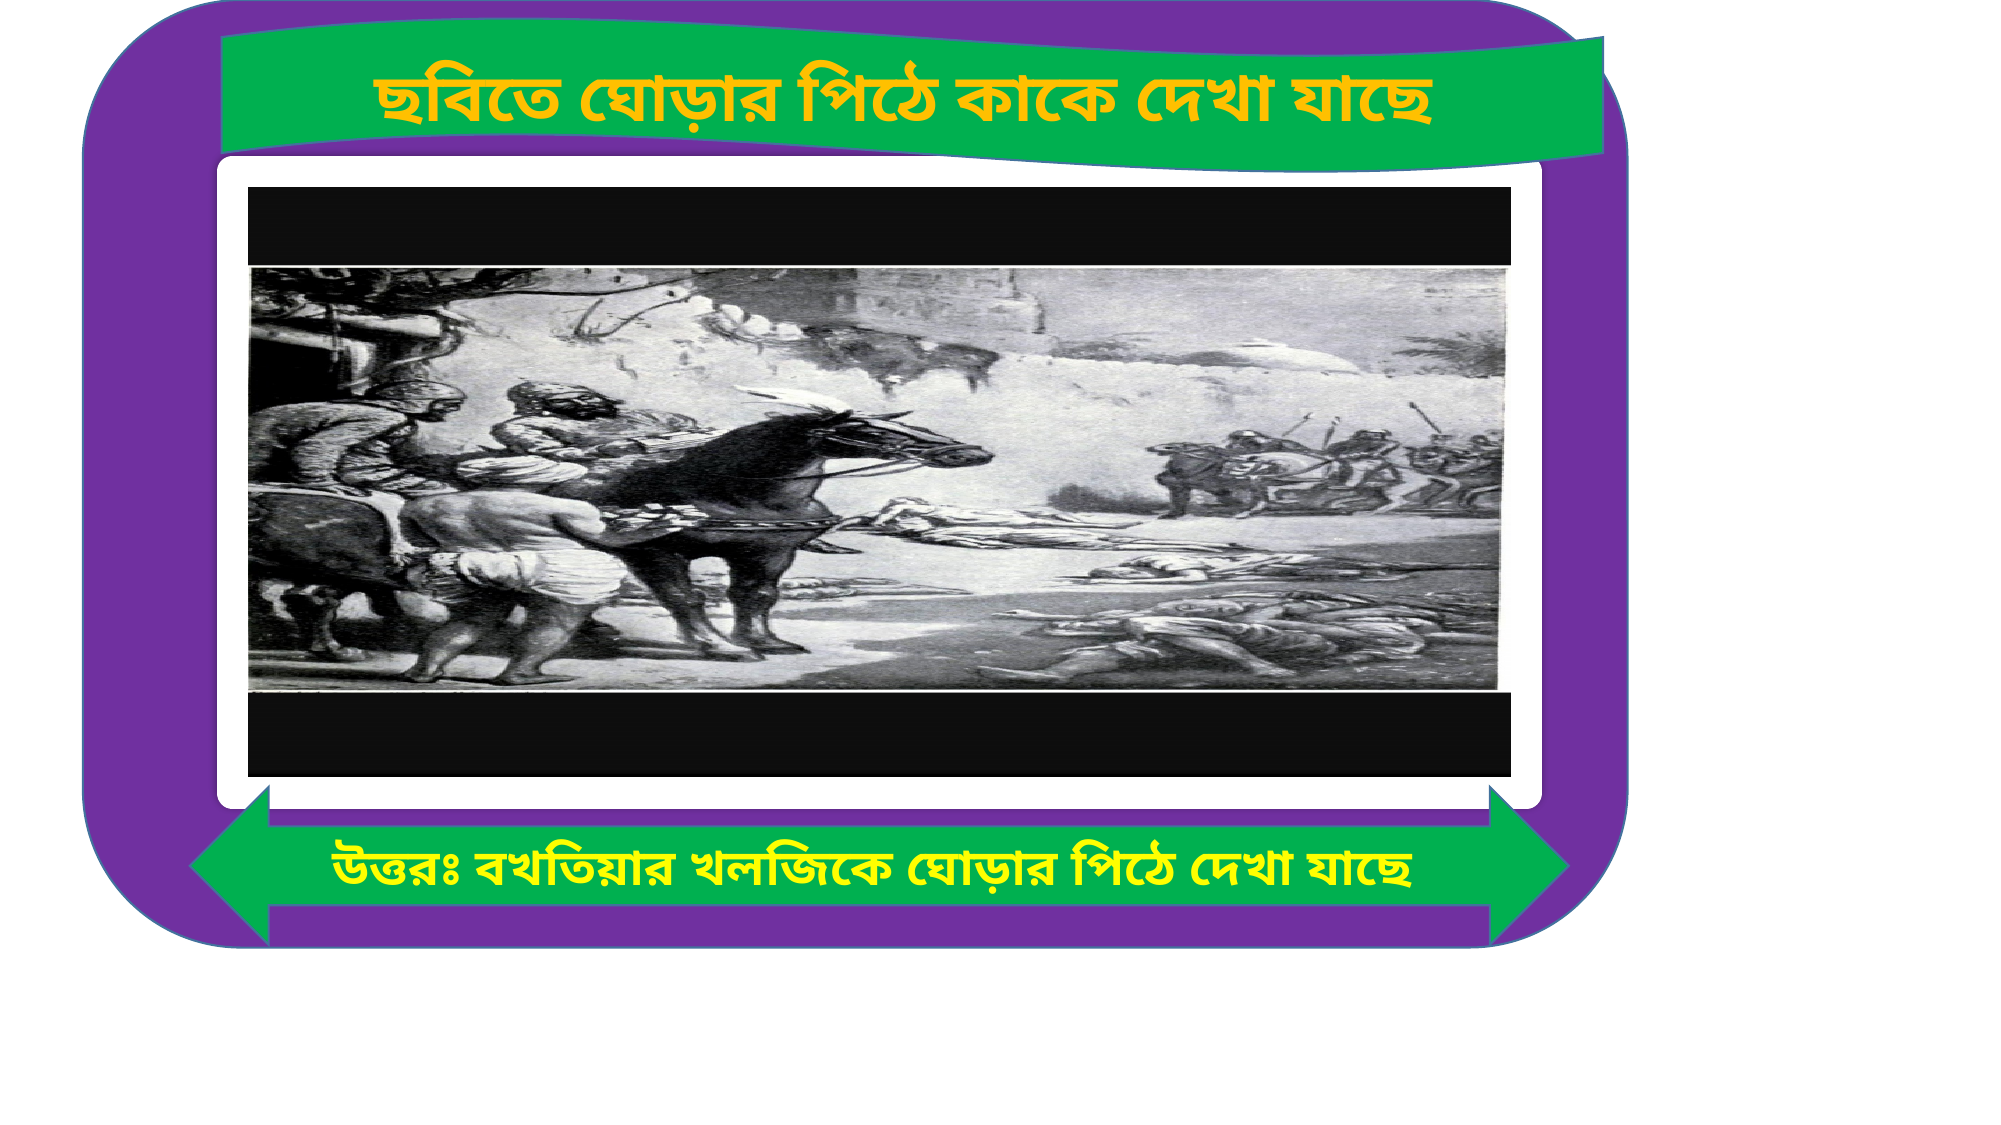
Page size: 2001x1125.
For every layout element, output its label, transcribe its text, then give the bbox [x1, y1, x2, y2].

picture [247, 186, 1511, 778]
text_box উত্তরঃ বখতিয়ার খলজিকে ঘোড়ার পিঠে দেখা যাছে [188, 784, 1571, 948]
text_box ছবিতে ঘোড়ার পিঠে কাকে দেখা যাছে [220, 17, 1605, 173]
text_box [1490, 74, 1629, 948]
text_box [81, 0, 1576, 949]
